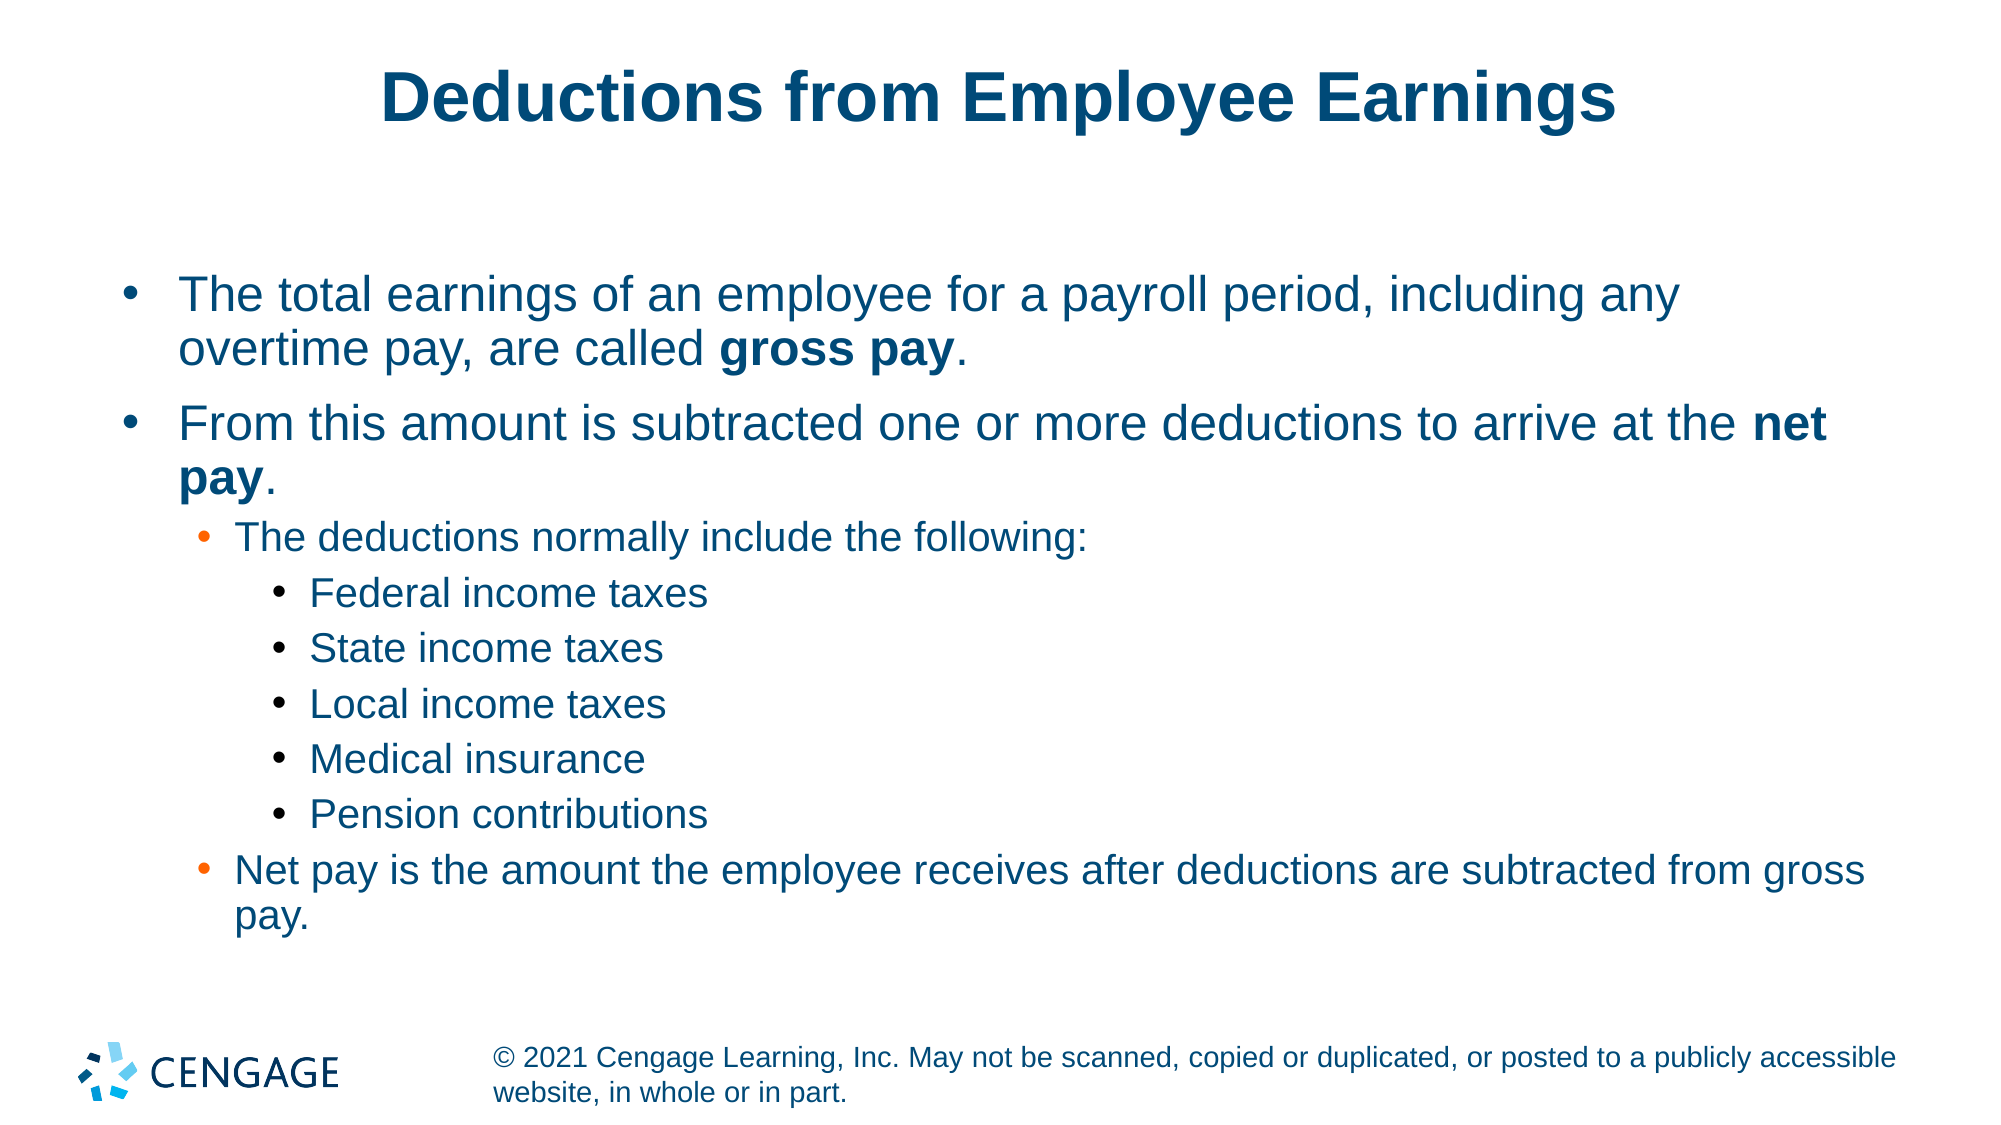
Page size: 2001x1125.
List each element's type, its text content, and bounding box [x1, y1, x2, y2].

list The total earnings of an employee for a payroll period, including any overtime pay, are called gross pay. From this amount is subtracted one or more deductions to arrive at the net pay. The deductions normally include the following: Federal income taxes State income taxes Local income taxes Medical insurance Pension contributions Net pay is the amount the employee receives after deductions are subtracted from gross pay. [121, 268, 1880, 1000]
title Deductions from Employee Earnings [137, 59, 1863, 171]
picture [78, 1042, 338, 1101]
